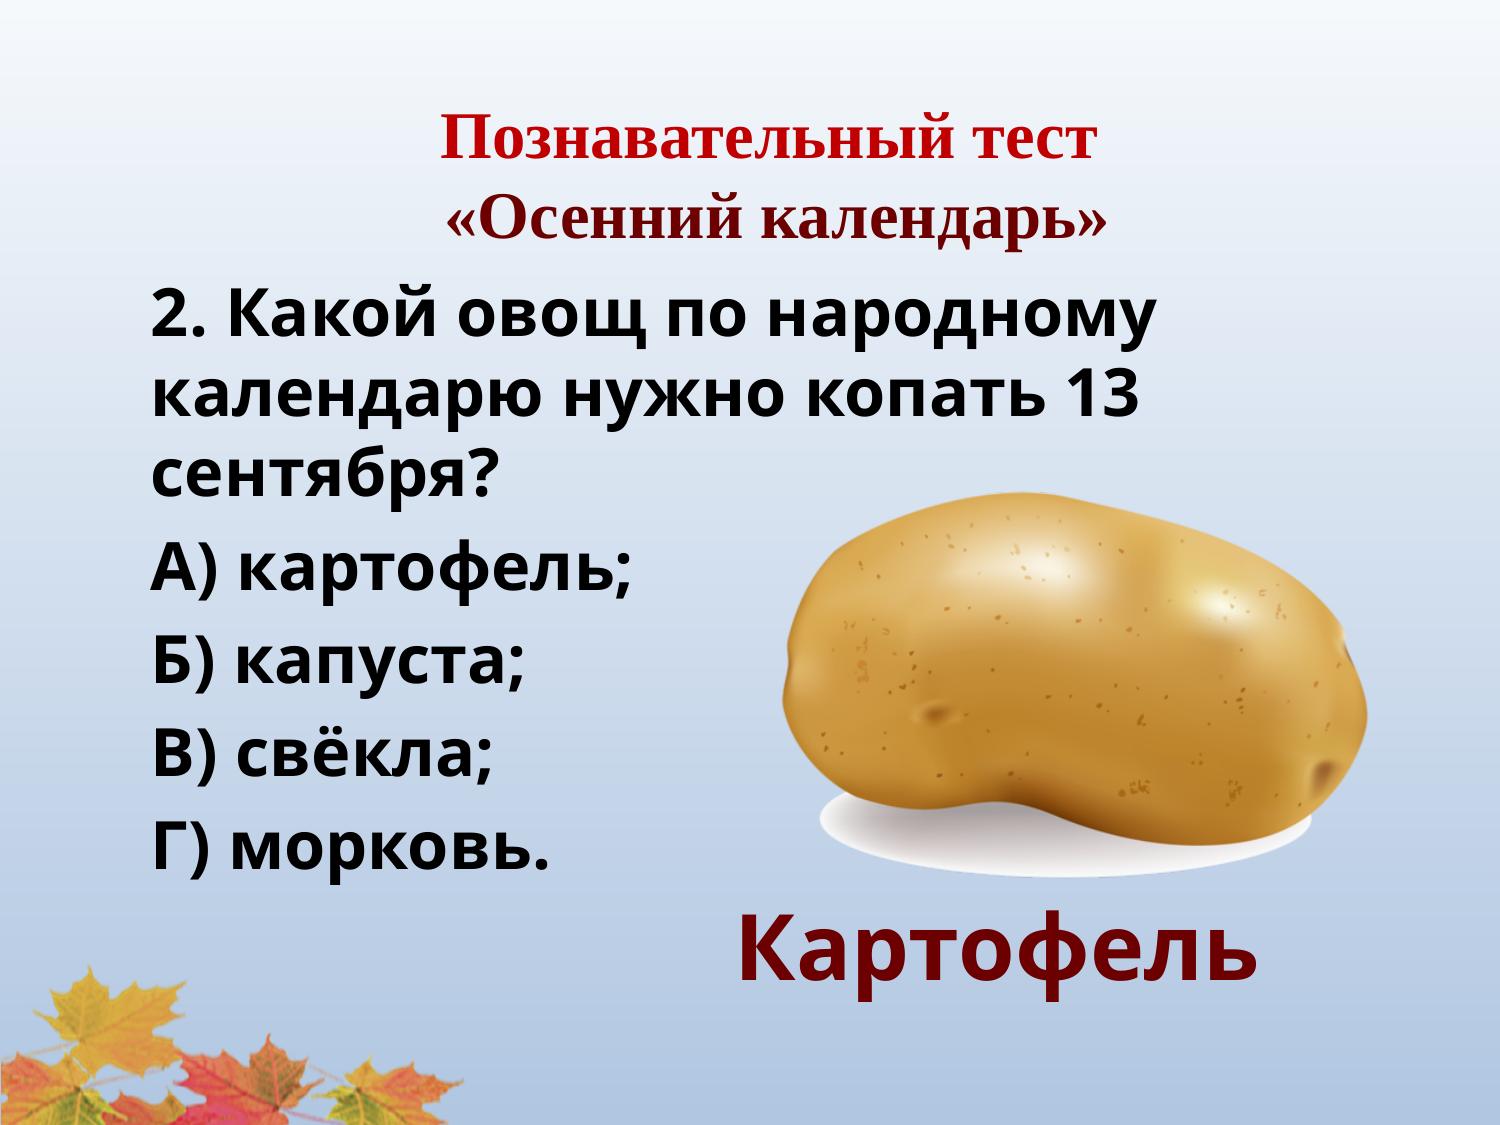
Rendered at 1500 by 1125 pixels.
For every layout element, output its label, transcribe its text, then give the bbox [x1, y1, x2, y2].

list 2. Какой овощ по народному календарю нужно копать 13 сентября? А) картофель; Б) капуста; В) свёкла; Г) морковь. [135, 262, 1425, 1005]
picture [0, 963, 467, 1125]
title Познавательный тест «Осенний календарь» [112, 78, 1427, 266]
text_box Картофель [720, 881, 1275, 1007]
picture [773, 483, 1377, 888]
